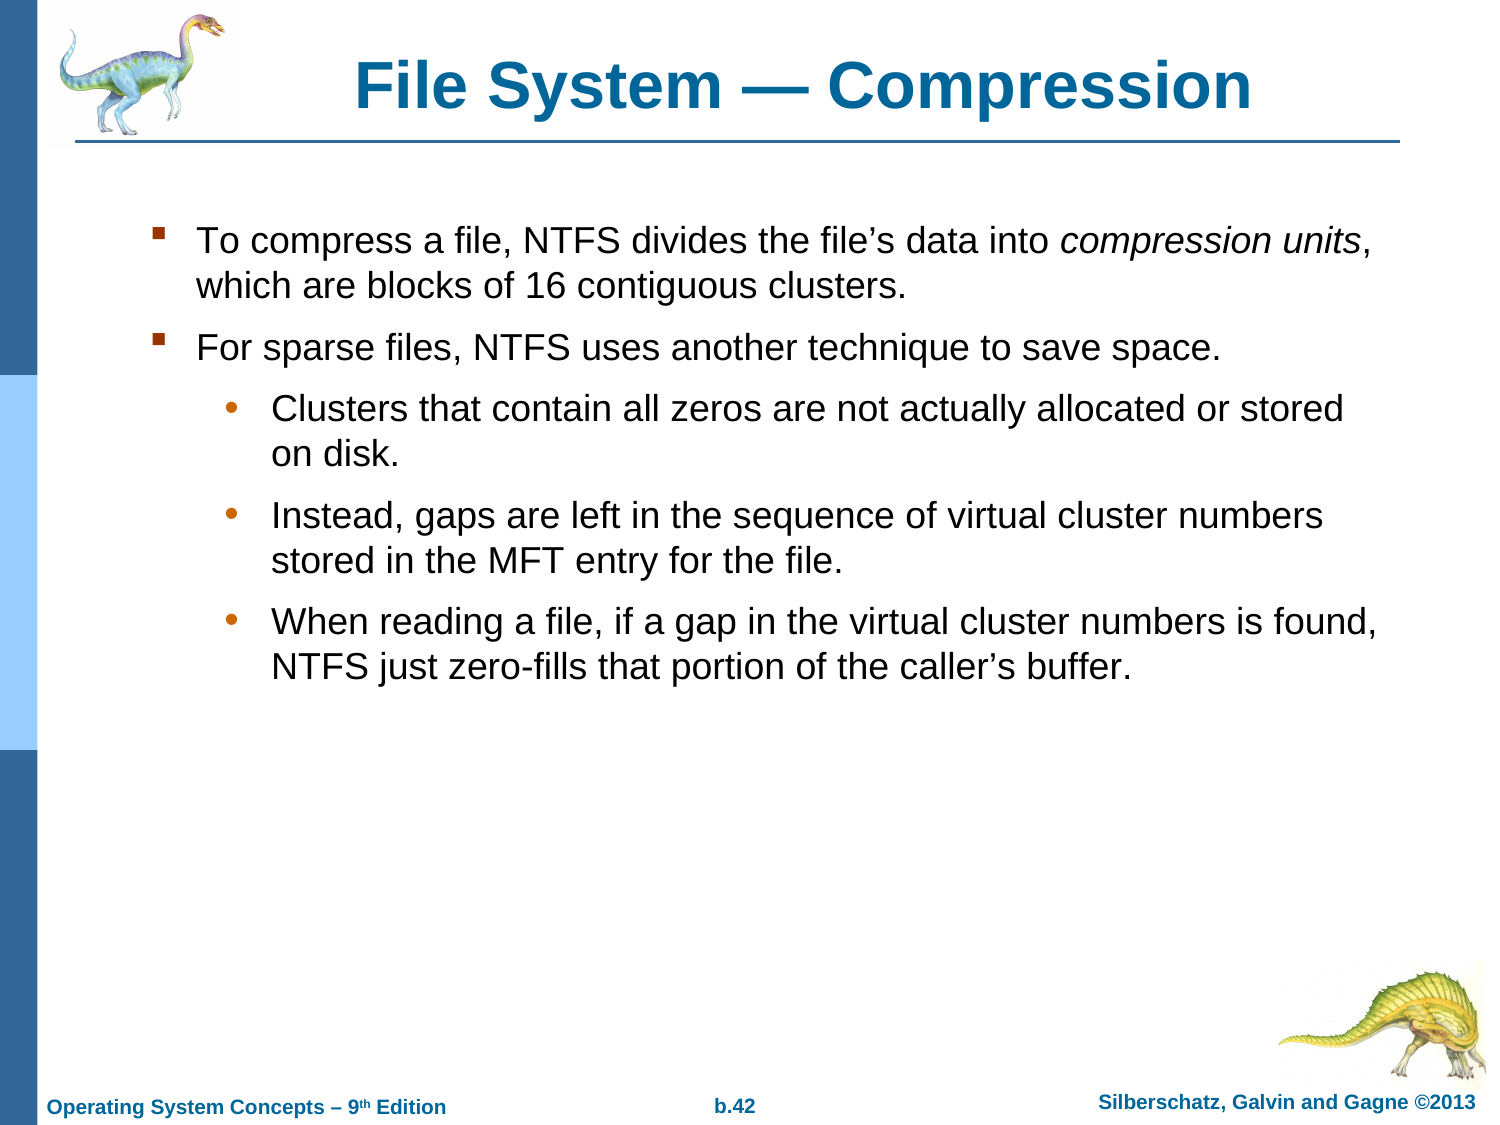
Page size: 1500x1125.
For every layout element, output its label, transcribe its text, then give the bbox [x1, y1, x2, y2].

picture [1415, 1094, 1423, 1099]
picture [46, 0, 243, 149]
picture [1275, 959, 1486, 1090]
title File System — Compression [176, 35, 1432, 130]
list To compress a file, NTFS divides the file’s data into compression units, which are blocks of 16 contiguous clusters. For sparse files, NTFS uses another technique to save space. Clusters that contain all zeros are not actually allocated or stored on disk. Instead, gaps are left in the sequence of virtual cluster numbers stored in the MFT entry for the file. When reading a file, if a gap in the virtual cluster numbers is found, NTFS just zero-fills that portion of the caller’s buffer. [134, 208, 1409, 1009]
